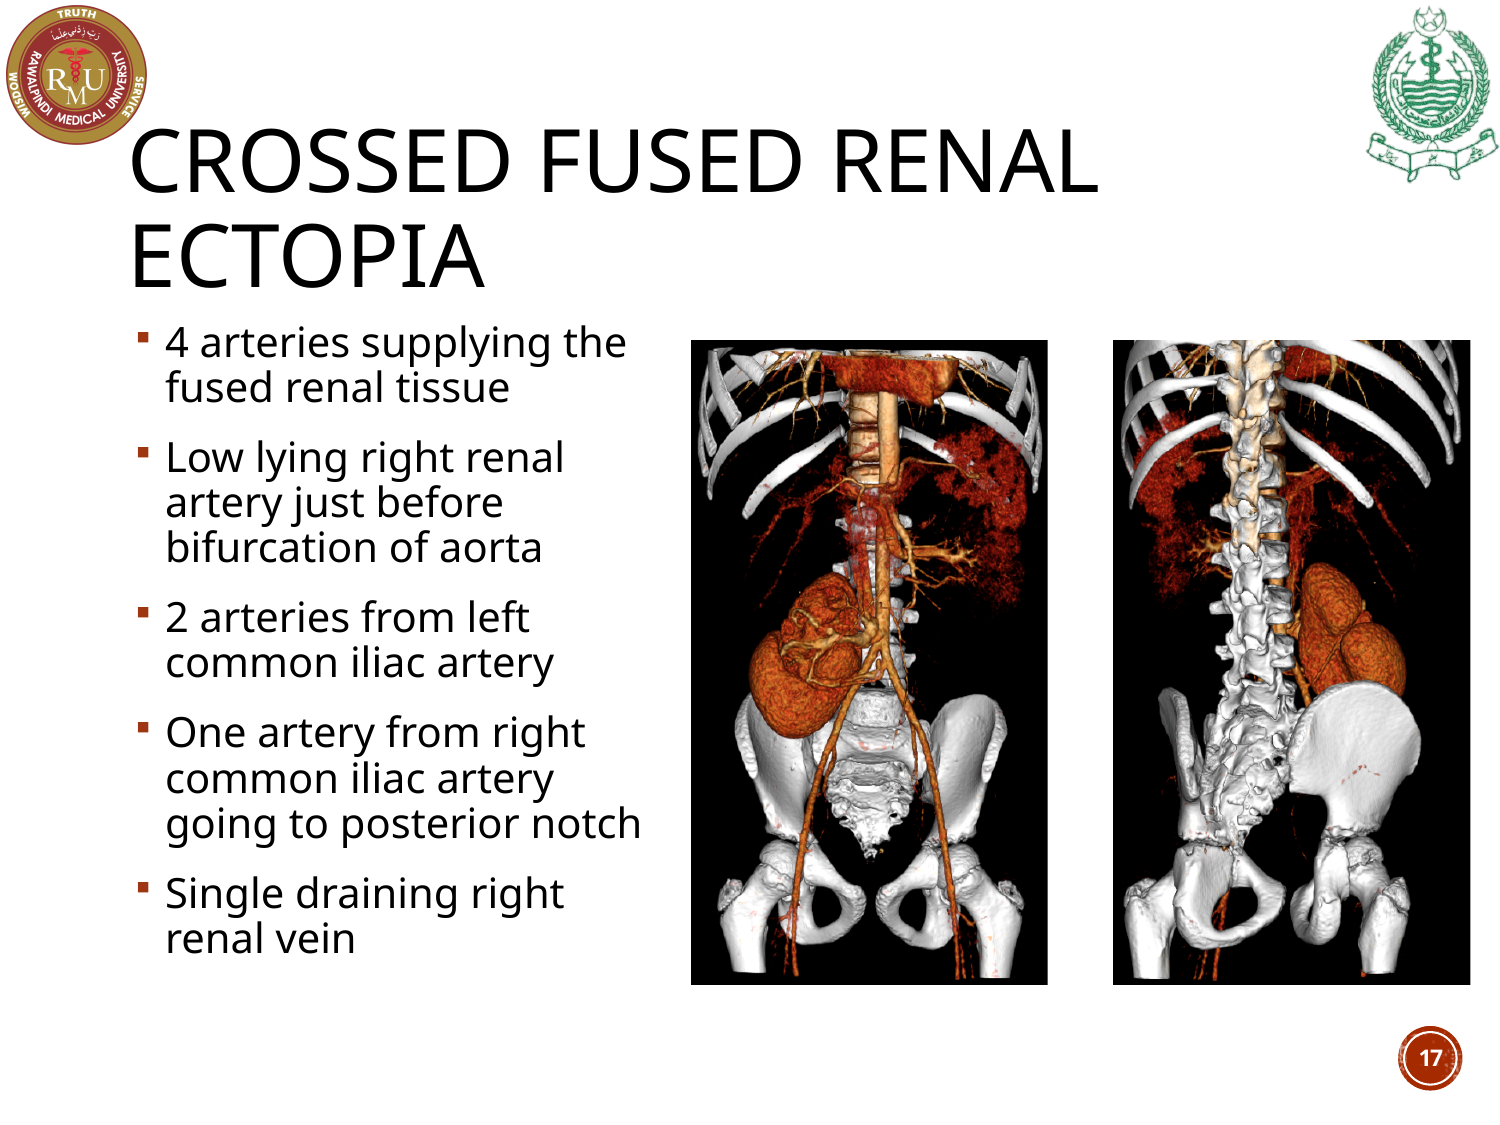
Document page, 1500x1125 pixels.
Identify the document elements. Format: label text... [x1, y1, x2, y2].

picture [691, 340, 1048, 985]
list 4 arteries supplying the fused renal tissue Low lying right renal artery just before bifurcation of aorta 2 arteries from left common iliac artery One artery from right common iliac artery going to posterior notch Single draining right renal vein [120, 314, 661, 1029]
picture [6, 5, 147, 145]
picture [1113, 340, 1471, 985]
title Crossed fused renal ectopia [112, 79, 1388, 344]
slide_number 17 [1391, 1028, 1471, 1089]
